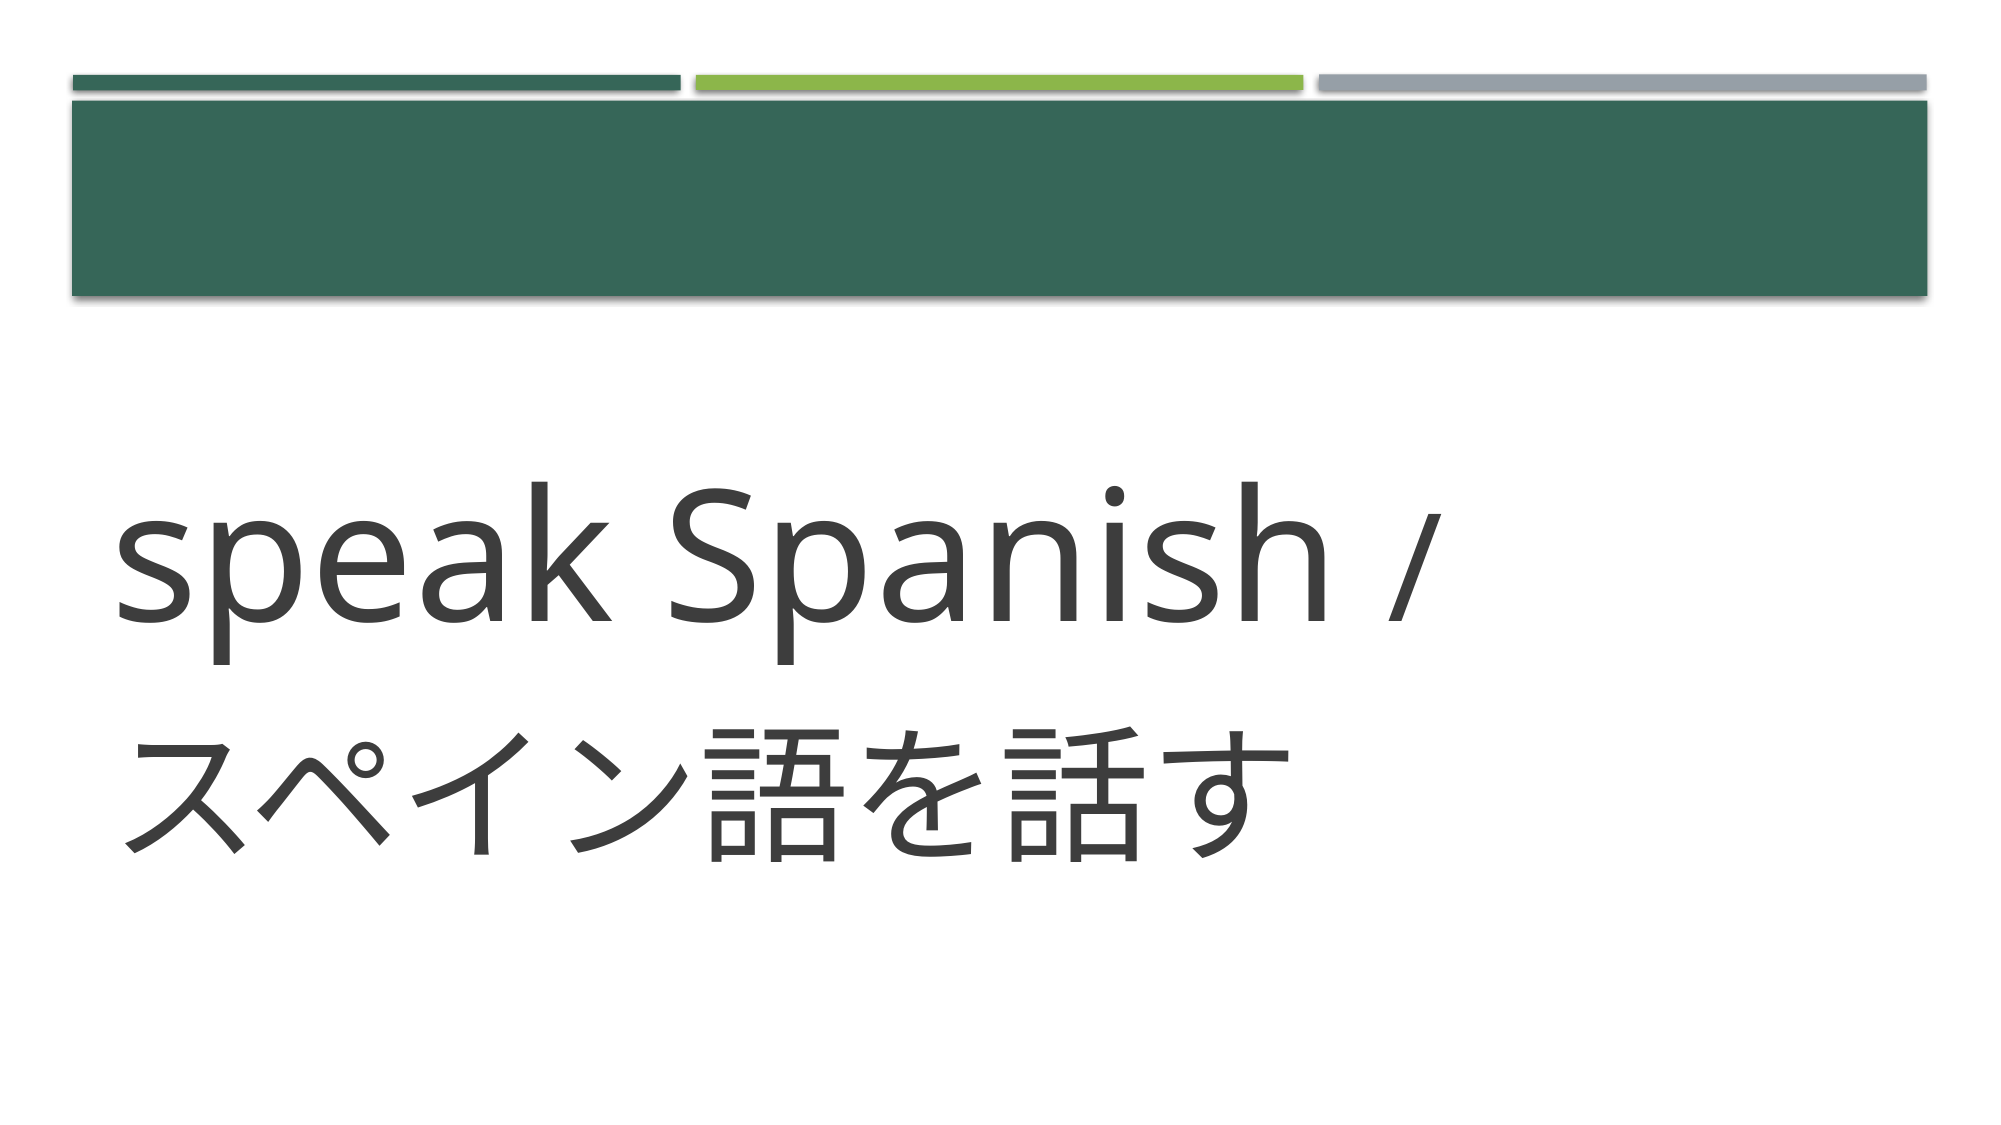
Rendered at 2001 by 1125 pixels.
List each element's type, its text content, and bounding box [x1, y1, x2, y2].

list speak Spanish / スペイン語を話す [95, 357, 1905, 962]
